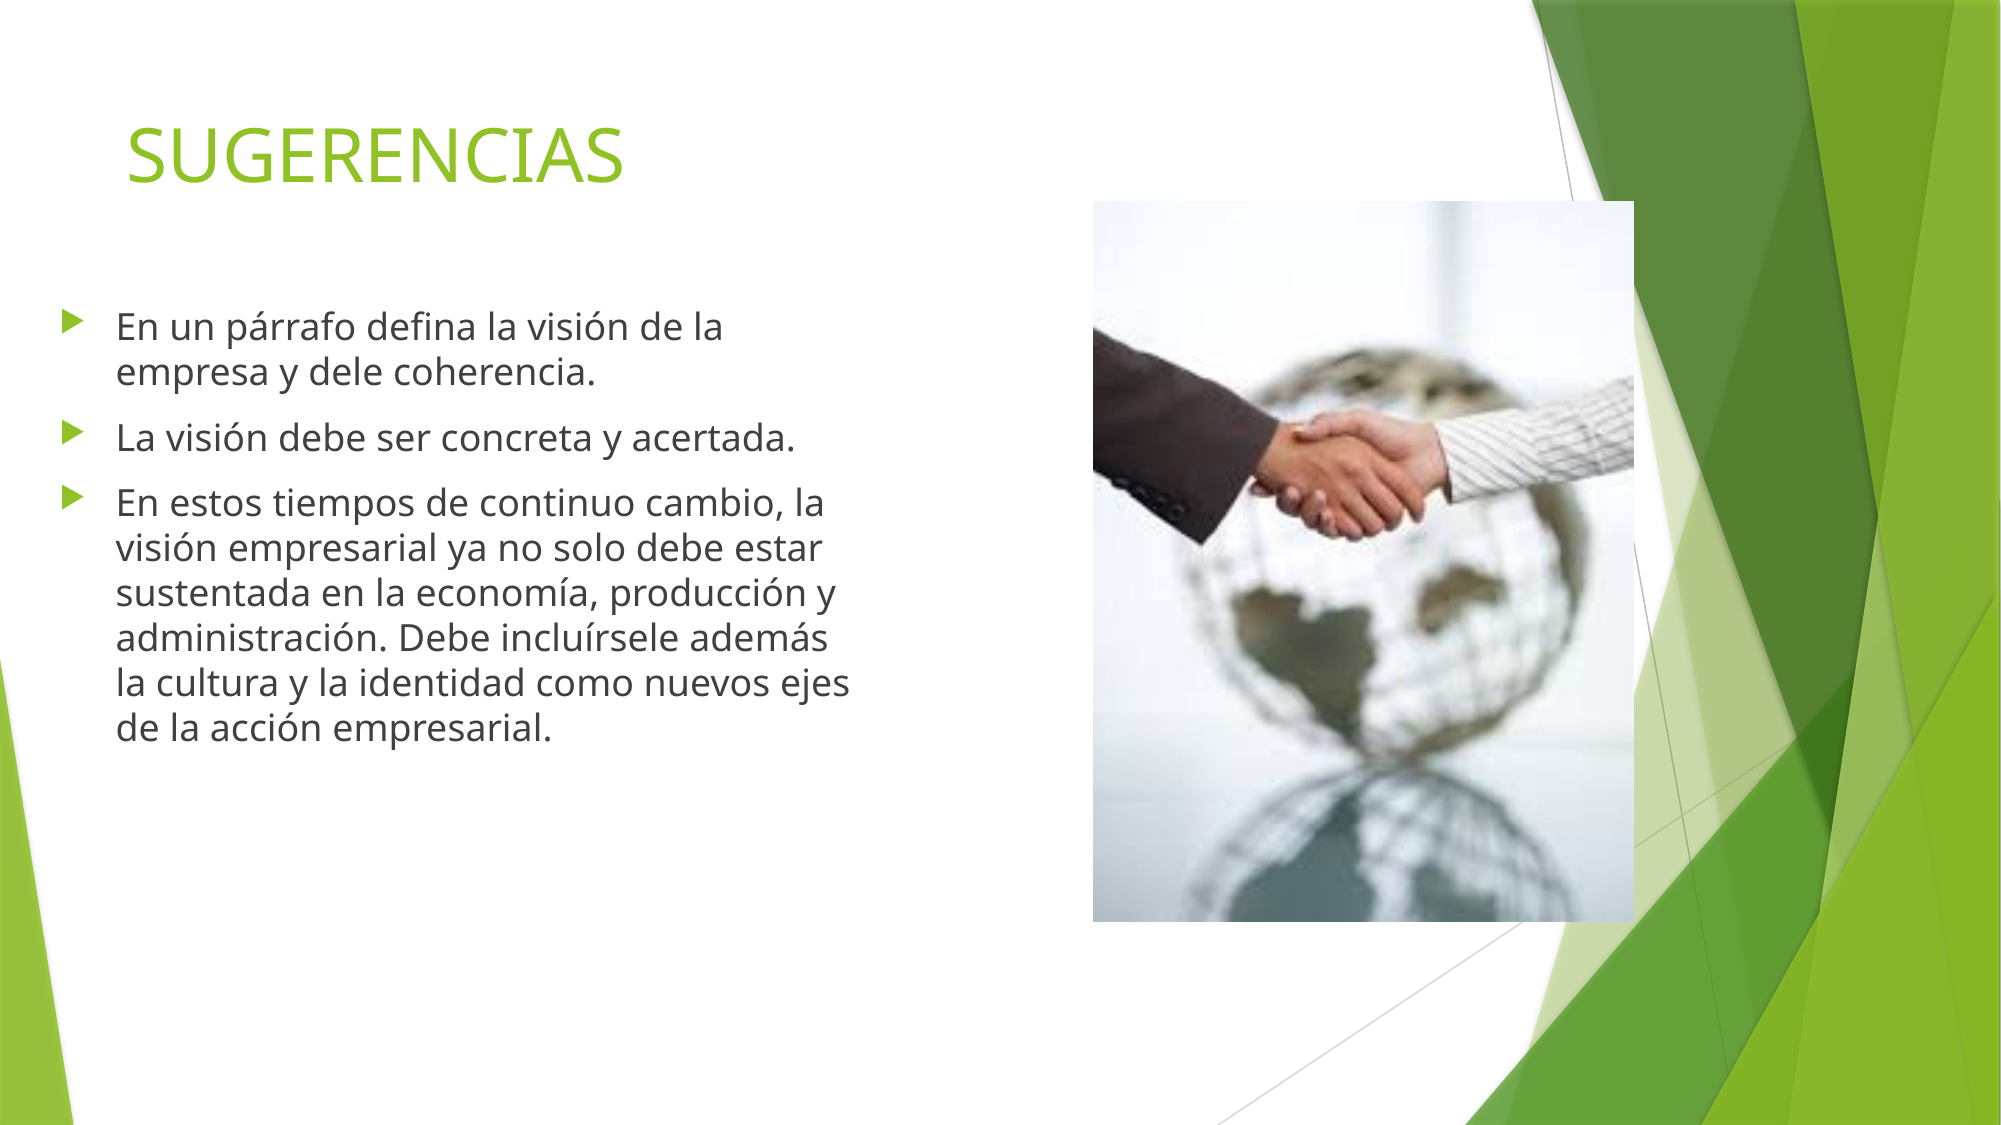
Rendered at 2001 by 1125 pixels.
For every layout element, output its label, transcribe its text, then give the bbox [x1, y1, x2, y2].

list En un párrafo defina la visión de la empresa y dele coherencia. La visión debe ser concreta y acertada. En estos tiempos de continuo cambio, la visión empresarial ya no solo debe estar sustentada en la economía, producción y administración. Debe incluírsele además la cultura y la identidad como nuevos ejes de la acción empresarial. [44, 295, 873, 949]
picture [1092, 200, 1634, 923]
title SUGERENCIAS [111, 99, 1522, 317]
